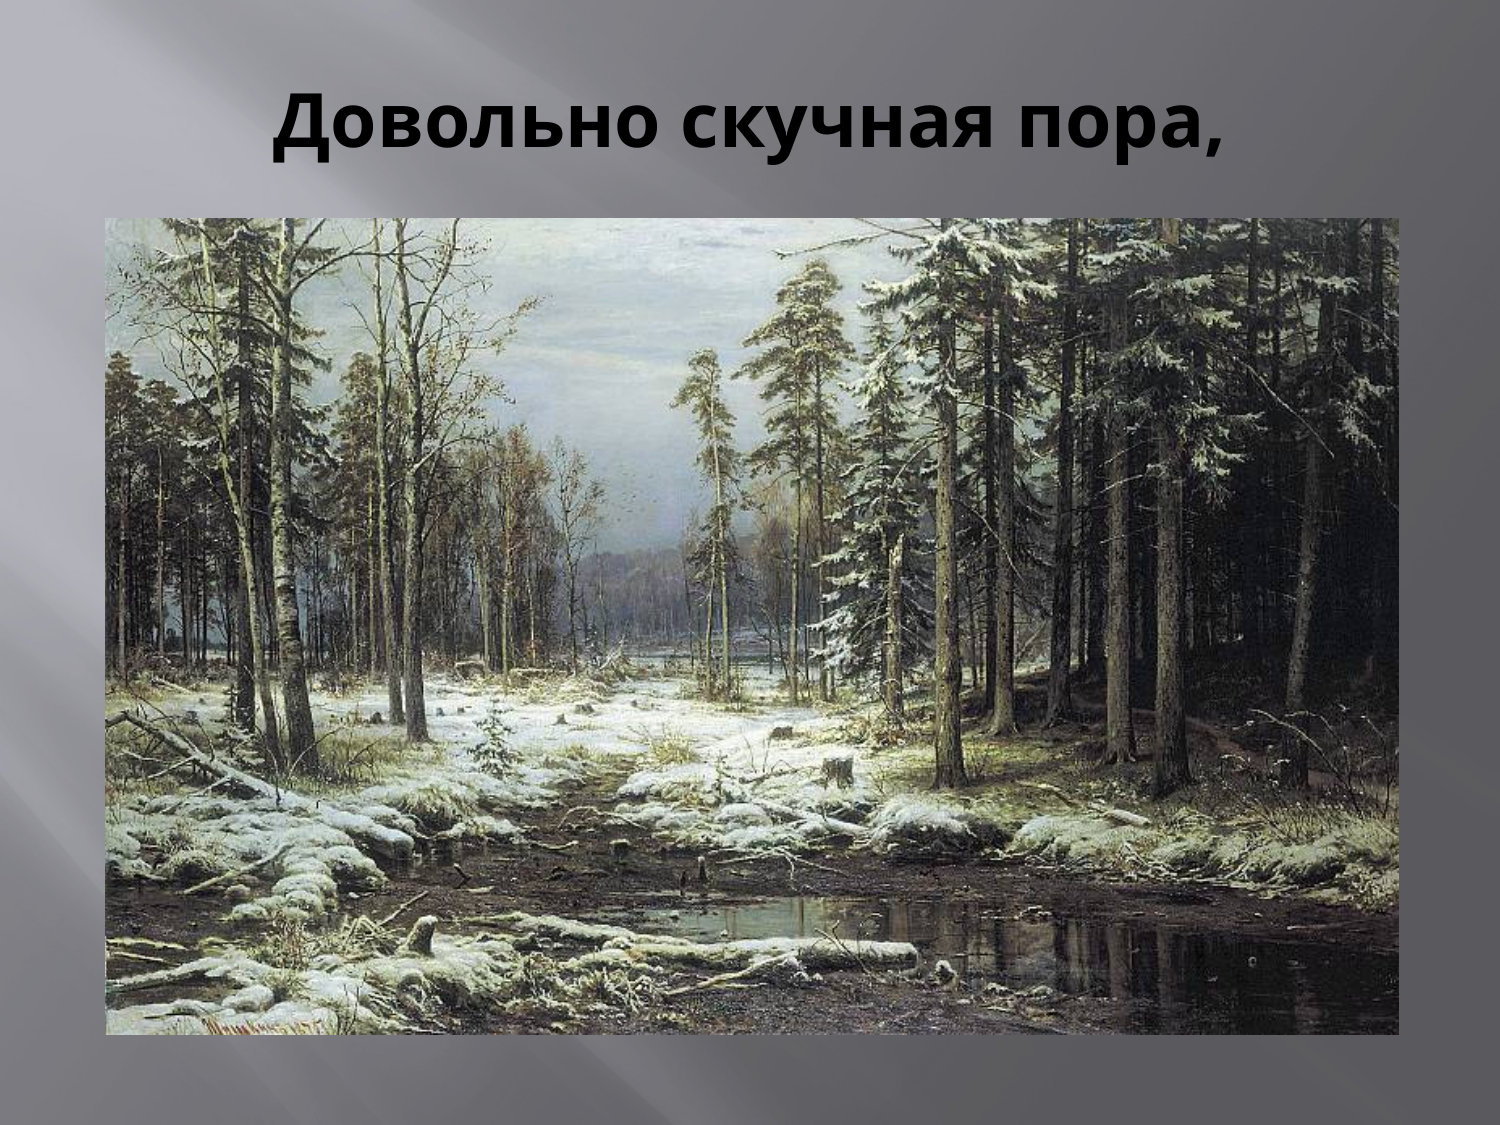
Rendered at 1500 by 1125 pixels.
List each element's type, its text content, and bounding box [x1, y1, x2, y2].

title Довольно скучная пора, [75, 23, 1425, 211]
picture [105, 218, 1399, 1036]
